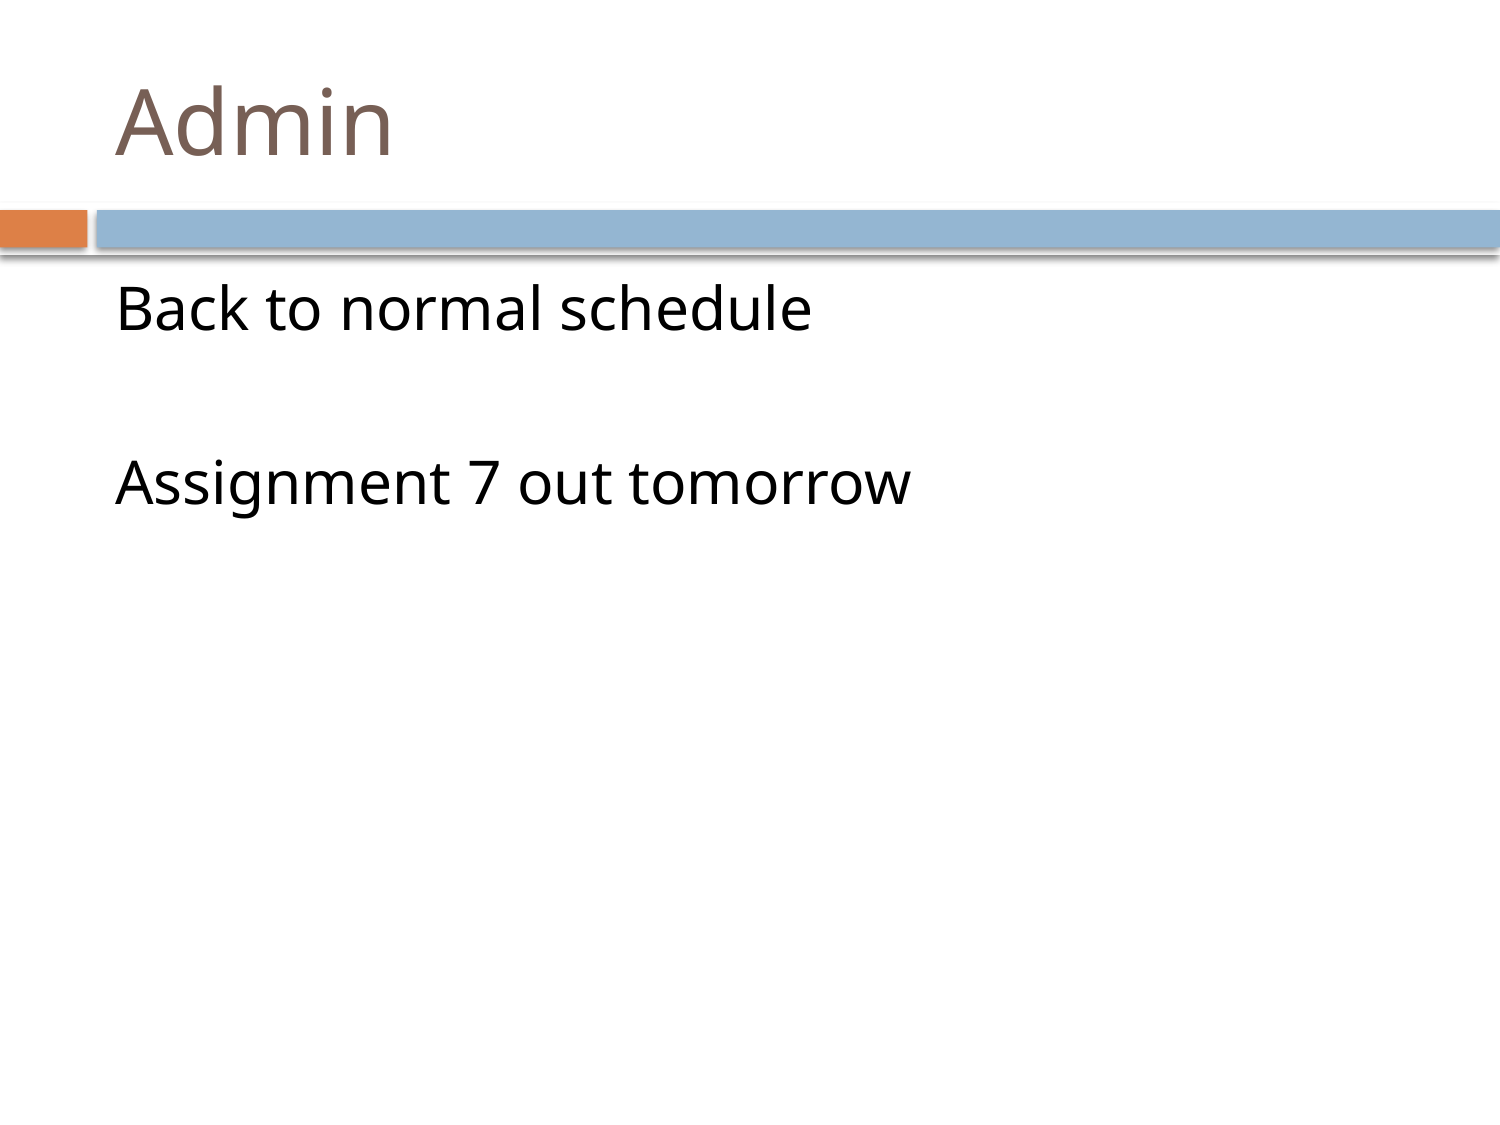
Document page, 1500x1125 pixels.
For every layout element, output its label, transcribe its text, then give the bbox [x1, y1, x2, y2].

title Admin [100, 37, 1438, 200]
list Back to normal schedule Assignment 7 out tomorrow [100, 262, 1438, 1000]
